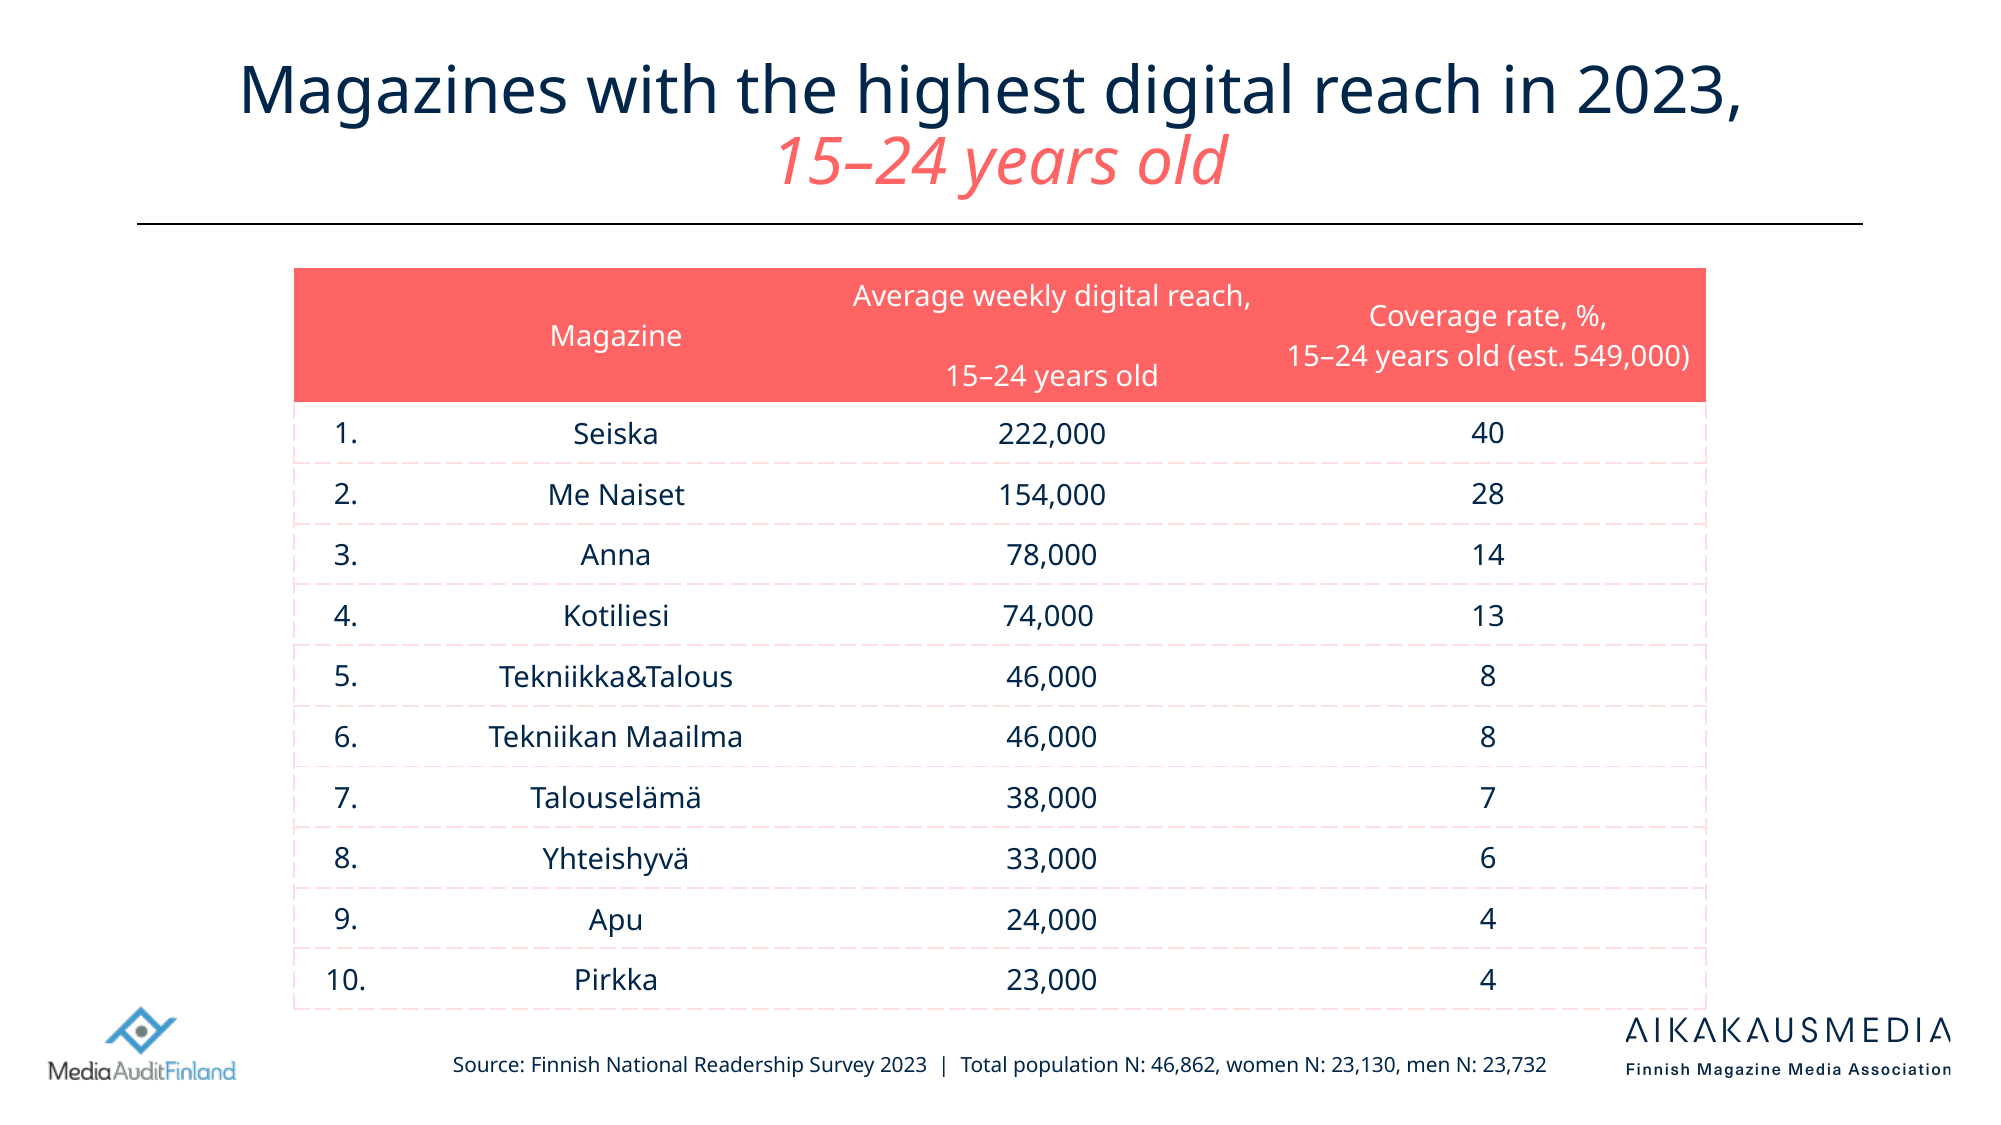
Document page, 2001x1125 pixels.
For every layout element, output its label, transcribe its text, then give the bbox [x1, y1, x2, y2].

title Magazines with the highest digital reach in 2023, 15–24 years old [137, 47, 1863, 208]
table_cell Anna [398, 524, 834, 584]
table_cell 6 [1270, 827, 1706, 888]
table_cell 13 [1270, 584, 1706, 645]
table_cell 8 [1270, 645, 1706, 706]
table_cell Tekniikka&Talous [398, 645, 834, 706]
table_cell 4 [1270, 948, 1706, 1009]
text_box Source: Finnish National Readership Survey 2023 | Total population N: 46,862, women N: 23,130, men N: 23,732 [438, 1044, 1562, 1085]
table_cell 8 [1270, 706, 1706, 766]
table_cell Pirkka [398, 948, 834, 1009]
table_cell Talouselämä [398, 766, 834, 827]
table_cell 24,000 [834, 888, 1270, 948]
table_cell 5. [294, 645, 398, 706]
table_cell 46,000 [834, 706, 1270, 766]
table_cell 7 [1270, 766, 1706, 827]
table_cell 7. [294, 766, 398, 827]
table_cell 78,000 [834, 524, 1270, 584]
table_cell 40 [1270, 402, 1706, 463]
table_cell 4. [294, 584, 398, 645]
table_cell Yhteishyvä [398, 827, 834, 888]
table_cell 23,000 [834, 948, 1270, 1009]
table_cell 10. [294, 948, 398, 1009]
table_header [294, 268, 398, 402]
table_header Magazine [398, 268, 834, 402]
table_cell Seiska [398, 402, 834, 463]
table_cell 154,000 [834, 463, 1270, 524]
table_cell 8. [294, 827, 398, 888]
table_cell 38,000 [834, 766, 1270, 827]
table_cell 14 [1270, 524, 1706, 584]
table_cell Apu [398, 888, 834, 948]
table_cell Tekniikan Maailma [398, 706, 834, 766]
table_cell 6. [294, 706, 398, 766]
table_cell 33,000 [834, 827, 1270, 888]
table_header Coverage rate, %, 15–24 years old (est. 549,000) [1270, 268, 1706, 402]
table_header Average weekly digital reach, 15–24 years old [834, 268, 1270, 402]
table_cell 2. [294, 463, 398, 524]
table_cell 4 [1270, 888, 1706, 948]
table_cell Me Naiset [398, 463, 834, 524]
table_cell 1. [294, 402, 398, 463]
table_cell 222,000 [834, 402, 1270, 463]
table_cell 3. [294, 524, 398, 584]
table_cell 9. [294, 888, 398, 948]
table_cell 28 [1270, 463, 1706, 524]
table_cell 46,000 [834, 645, 1270, 706]
table_cell Kotiliesi [398, 584, 834, 645]
table_cell 74,000 [834, 584, 1270, 645]
picture [32, 995, 250, 1097]
